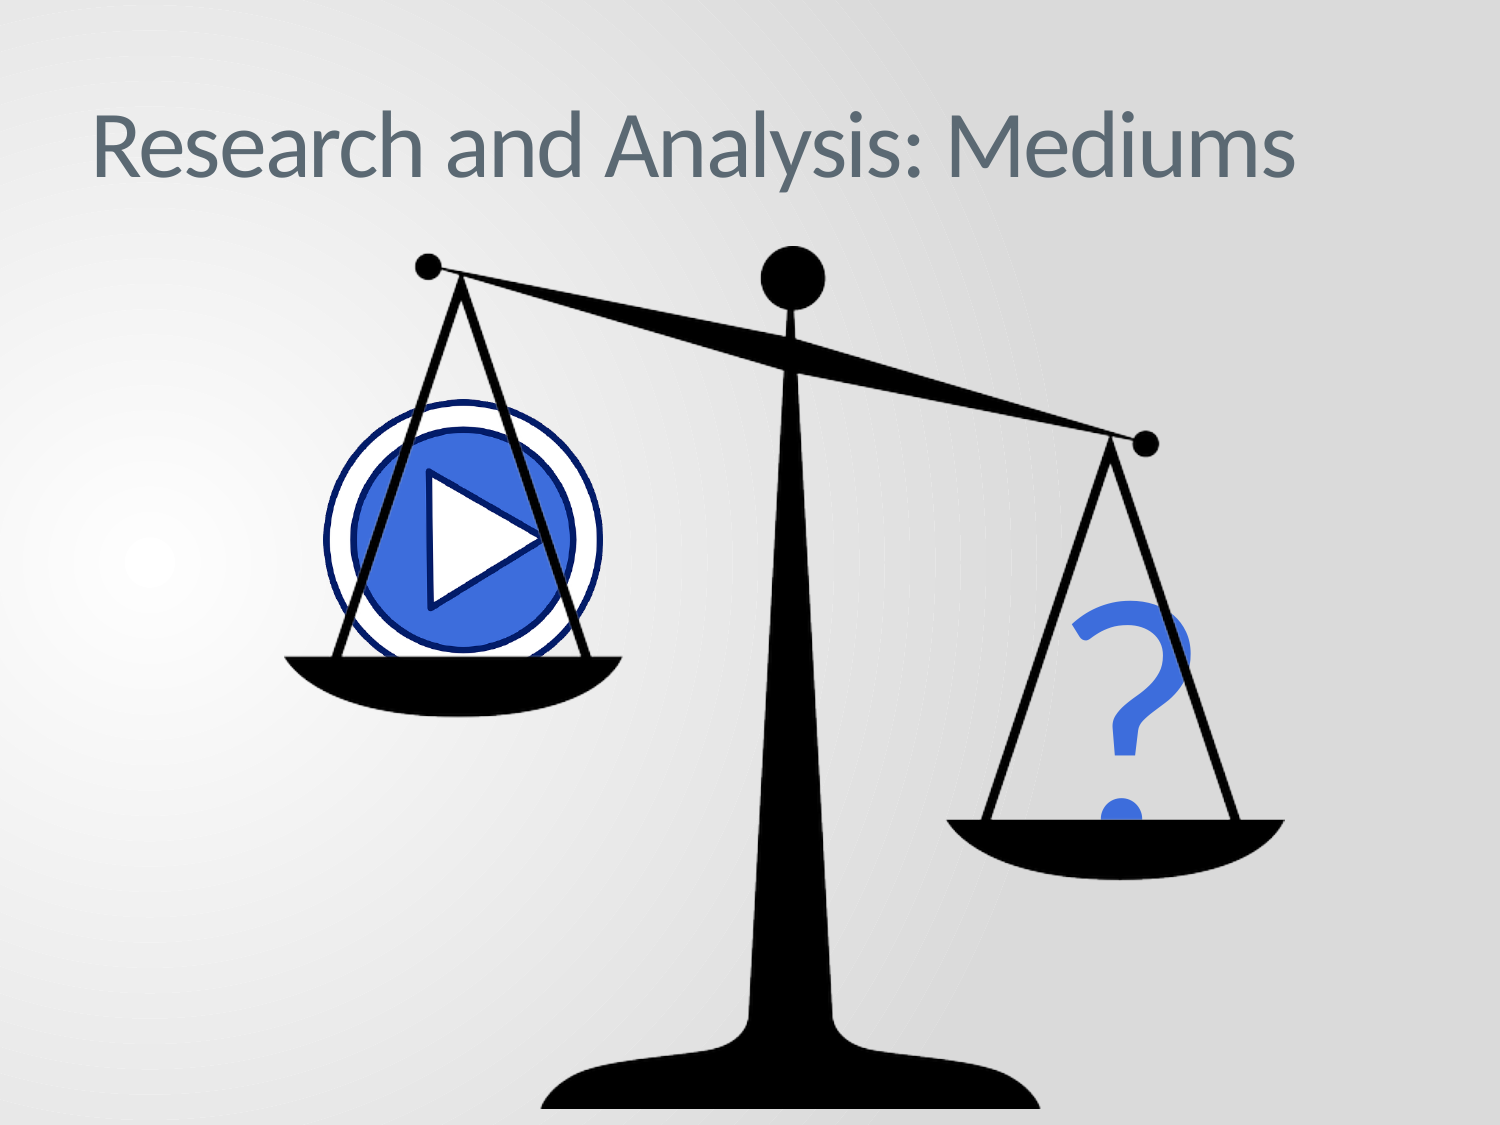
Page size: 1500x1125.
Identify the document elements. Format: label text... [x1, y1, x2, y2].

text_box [283, 245, 1307, 1110]
title Research and Analysis: Mediums [75, 45, 1325, 233]
